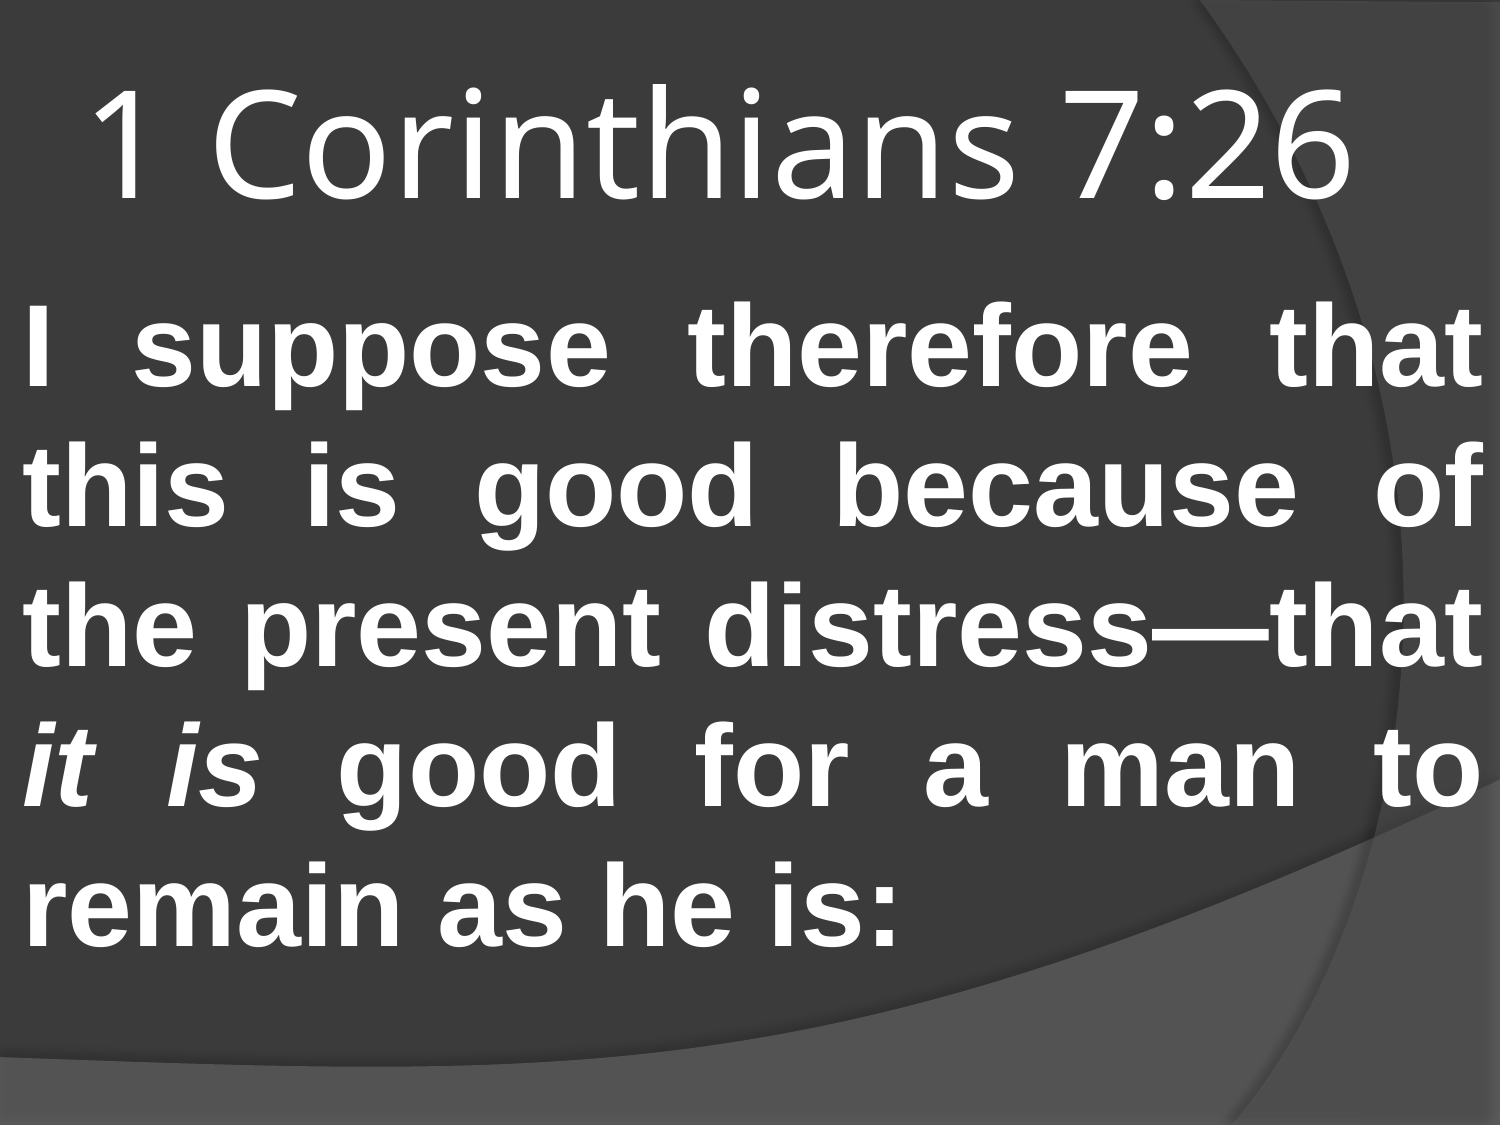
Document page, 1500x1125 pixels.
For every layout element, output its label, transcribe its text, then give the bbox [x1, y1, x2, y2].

title 1 Corinthians 7:26 [75, 45, 1488, 233]
list I suppose therefore that this is good because of the present distress—that it is good for a man to remain as he is: [1, 262, 1500, 1125]
